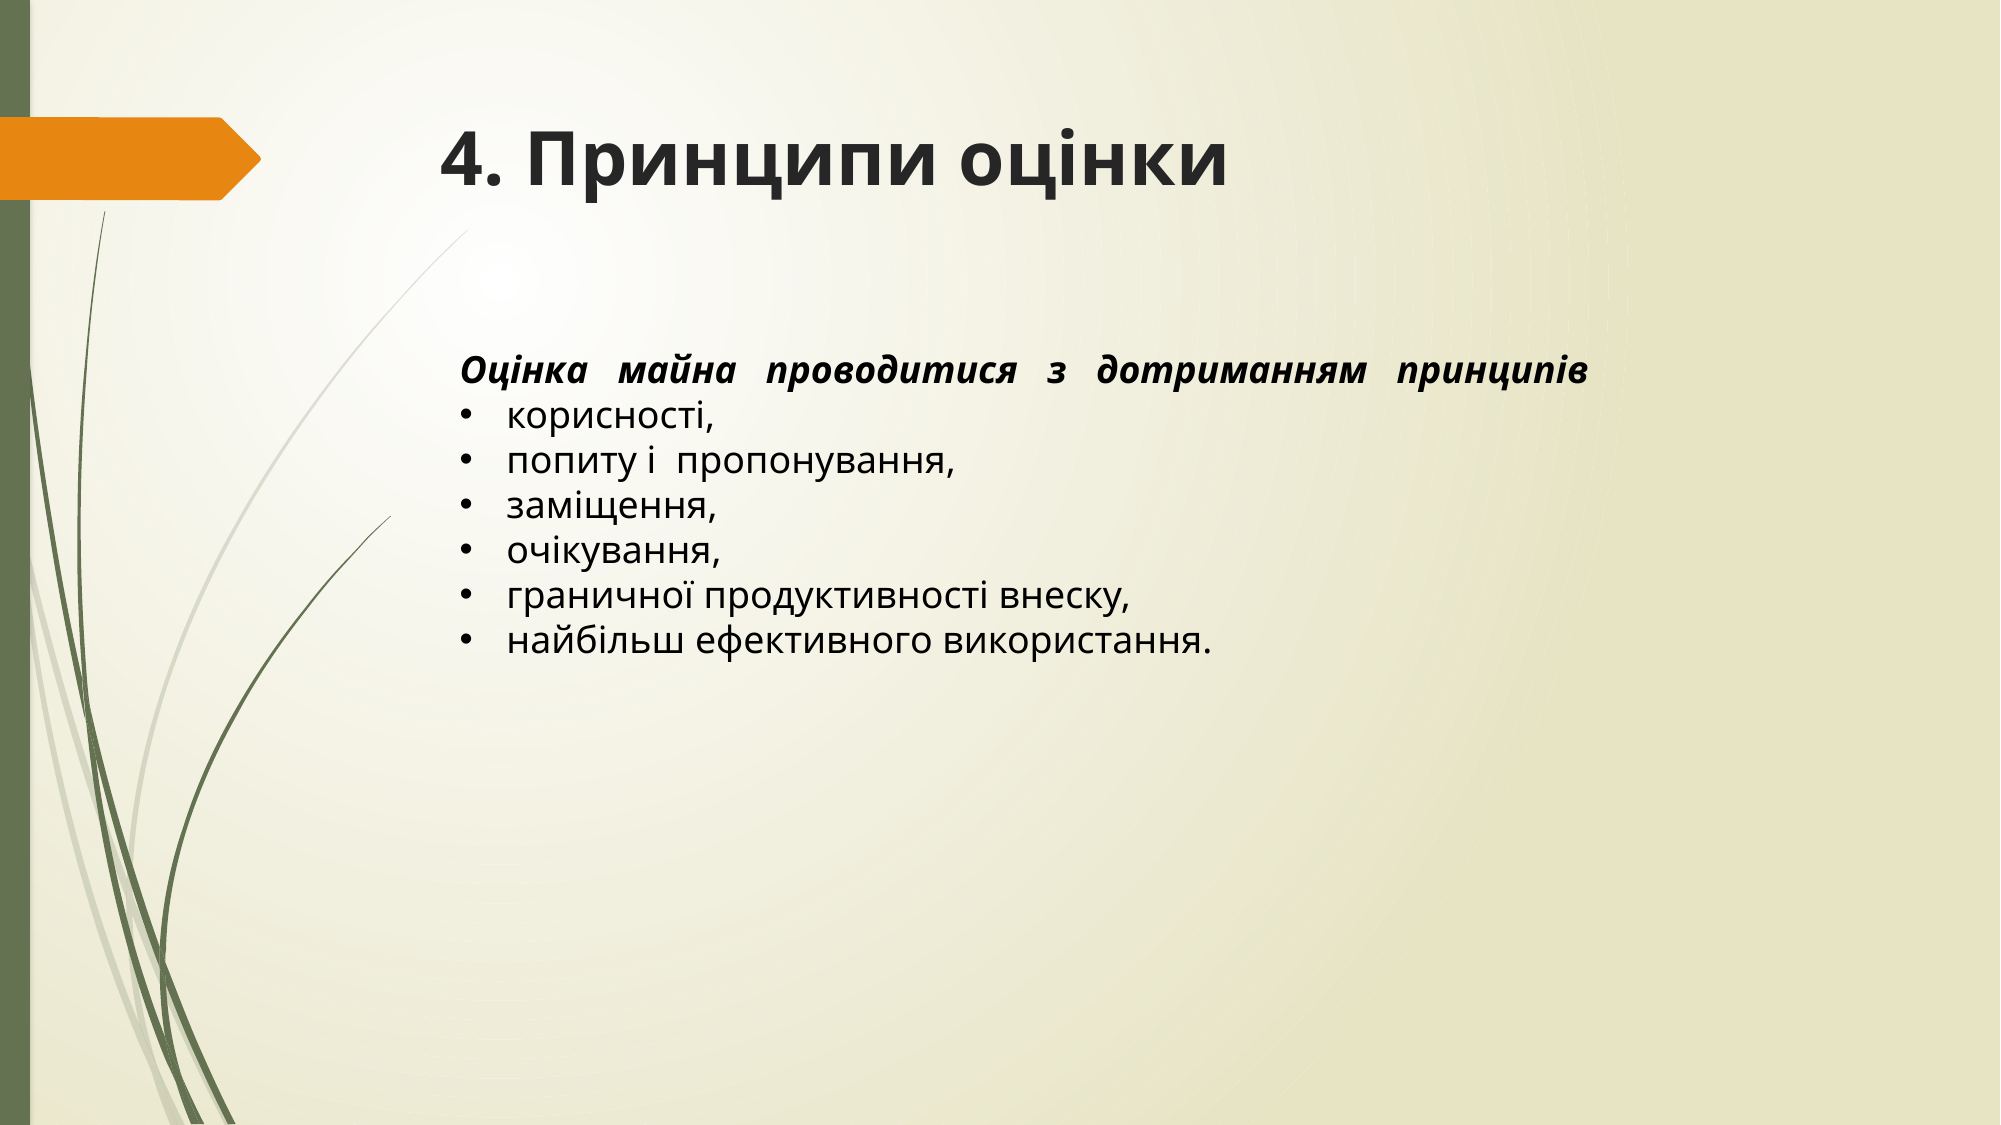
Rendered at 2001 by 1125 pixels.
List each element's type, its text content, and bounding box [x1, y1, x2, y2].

text_box Оцінка майна проводитися з дотриманням принципів корисності, попиту і пропонування, заміщення, очікування, граничної продуктивності внеску, найбільш ефективного використання. [444, 338, 1977, 713]
title 4. Принципи оцінки [425, 102, 1888, 313]
text_box [597, 128, 2000, 204]
